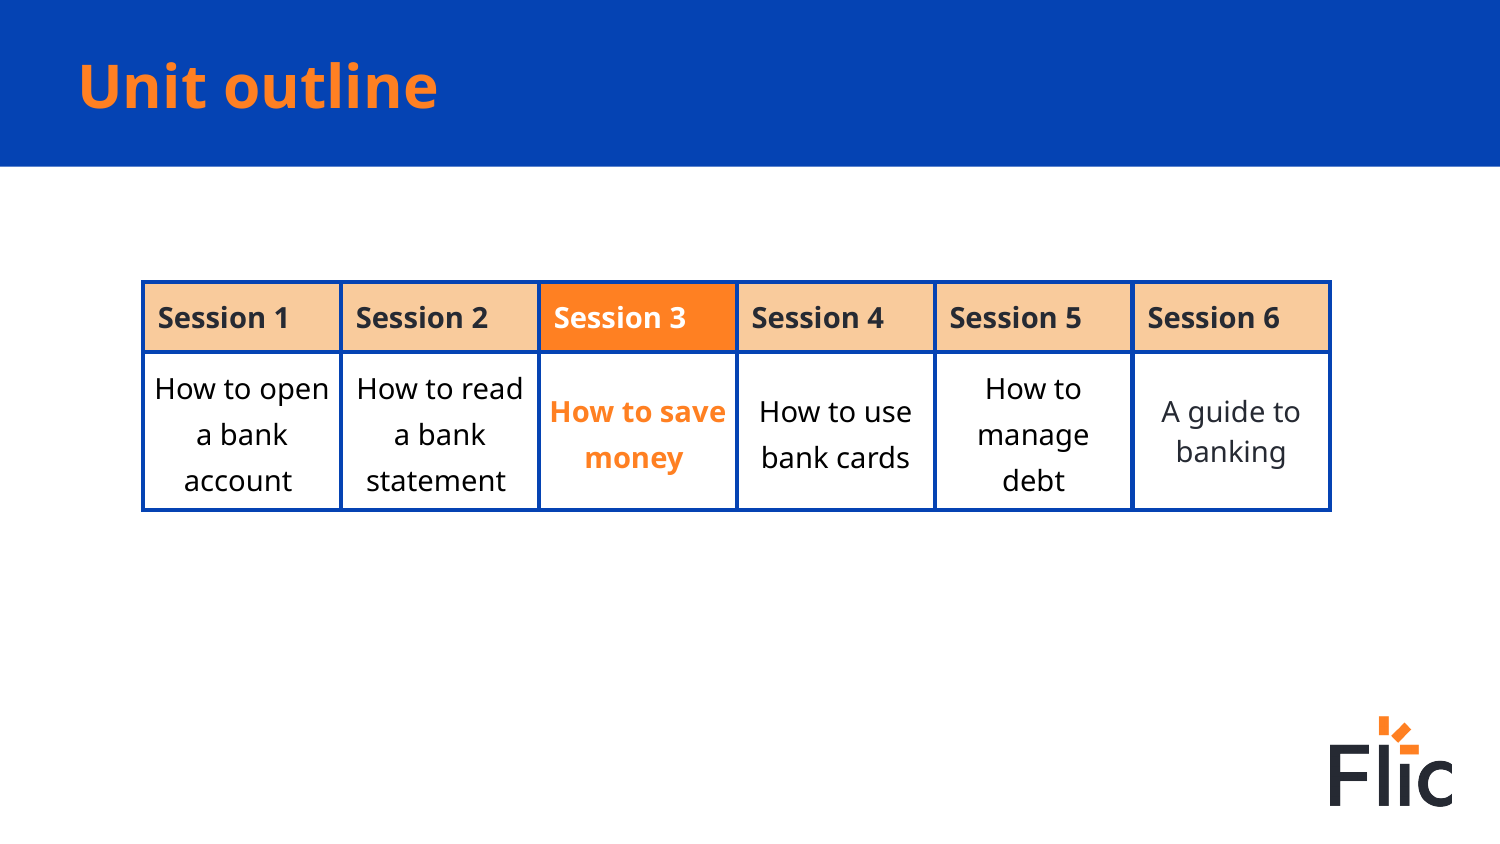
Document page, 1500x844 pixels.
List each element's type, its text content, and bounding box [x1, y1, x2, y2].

table_header Session 5 [937, 284, 1130, 350]
table_header Session 6 [1135, 284, 1328, 350]
table_cell How to manage debt [937, 354, 1130, 508]
table_header Session 4 [739, 284, 933, 350]
table_cell How to read a bank statement [343, 354, 537, 508]
table_header Session 2 [343, 284, 537, 350]
table_cell A guide to banking [1135, 354, 1328, 508]
table_cell How to use bank cards [739, 354, 933, 508]
table_header Session 3 [541, 284, 735, 350]
table_cell How to open a bank account [145, 354, 339, 508]
picture [1330, 716, 1452, 807]
table_cell How to save money [541, 354, 735, 508]
title Unit outline [62, 41, 1331, 127]
table_header Session 1 [145, 284, 339, 350]
